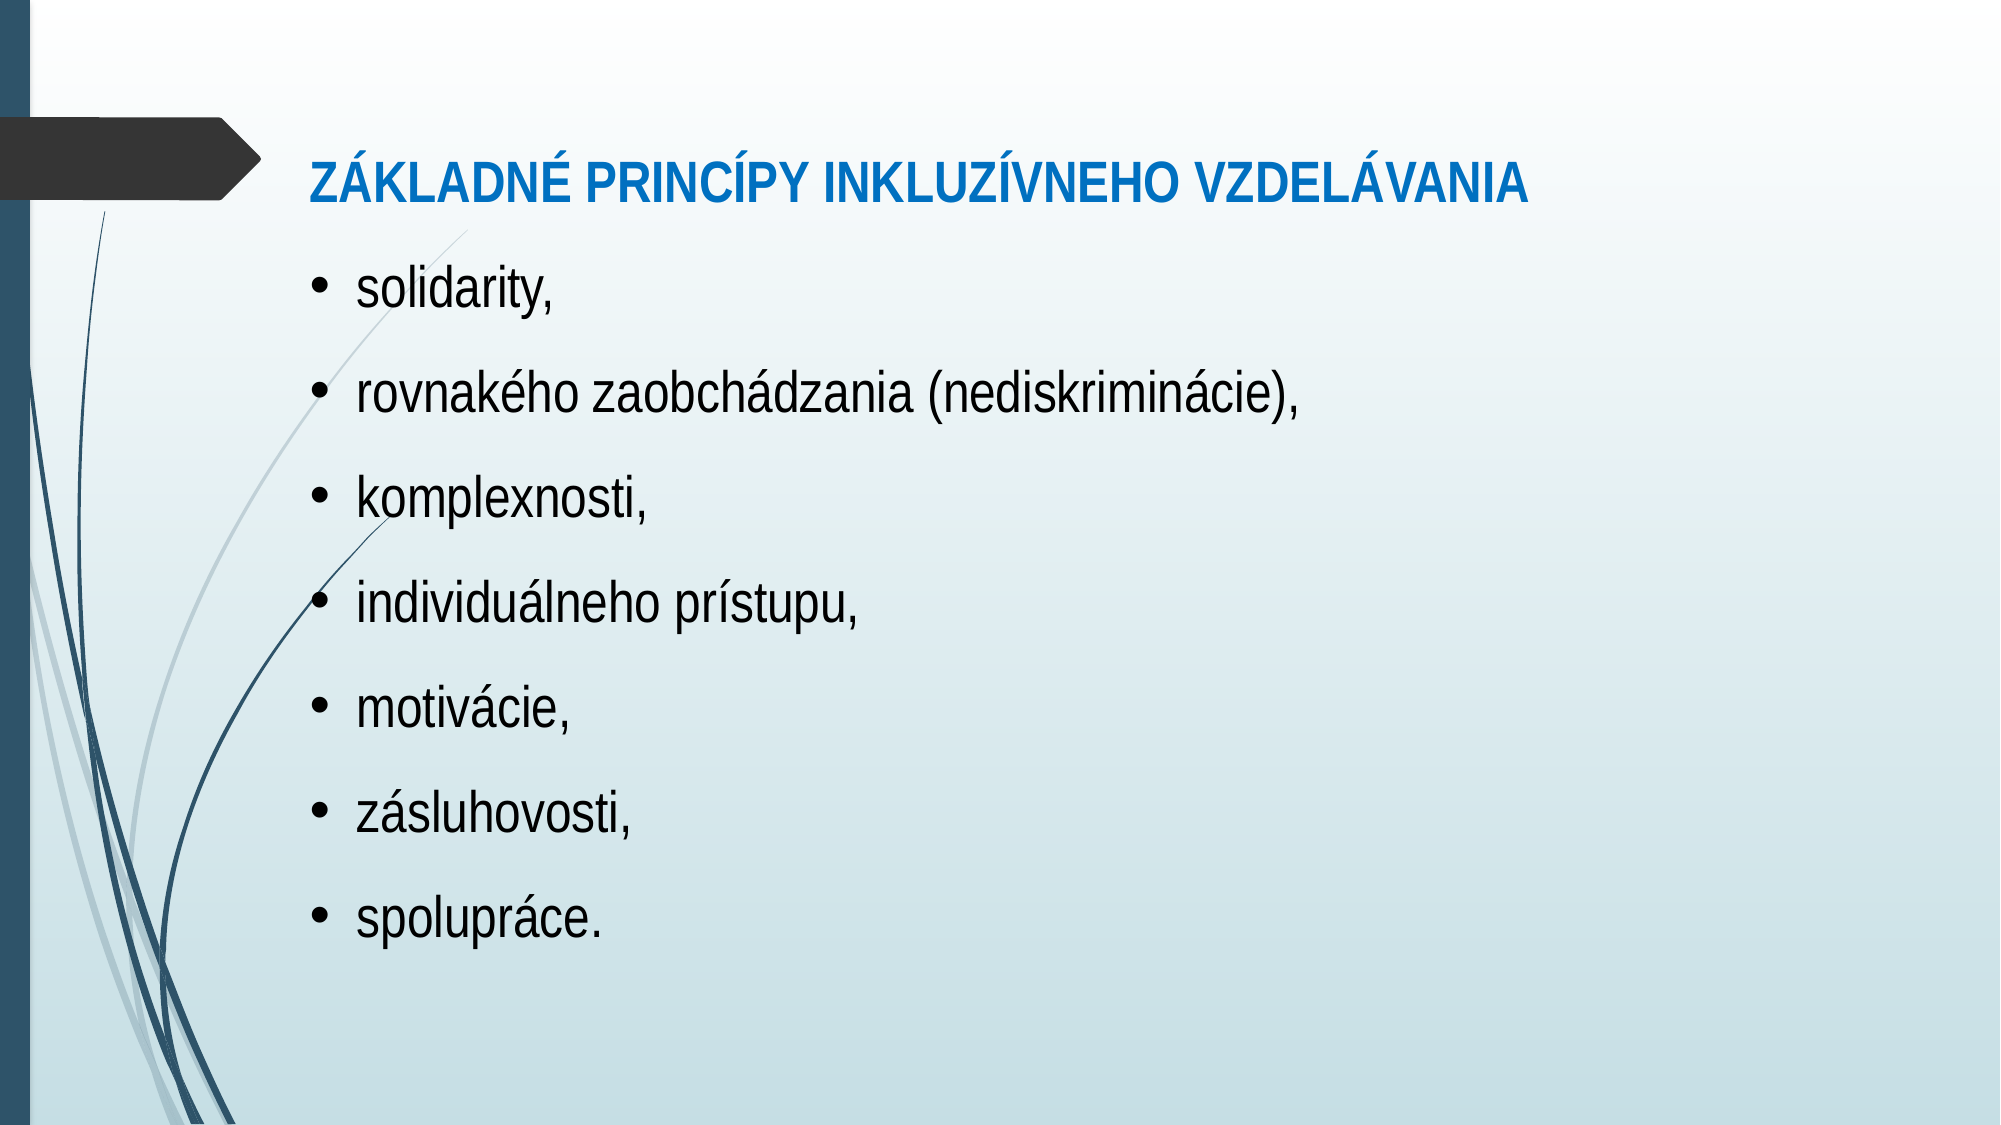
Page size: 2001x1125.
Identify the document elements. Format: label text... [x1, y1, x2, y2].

text_box ZÁKLADNÉ PRINCÍPY INKLUZÍVNEHO VZDELÁVANIA solidarity, rovnakého zaobchádzania (nediskriminácie), komplexnosti, individuálneho prístupu, motivácie, zásluhovosti, spolupráce. [294, 102, 1624, 957]
